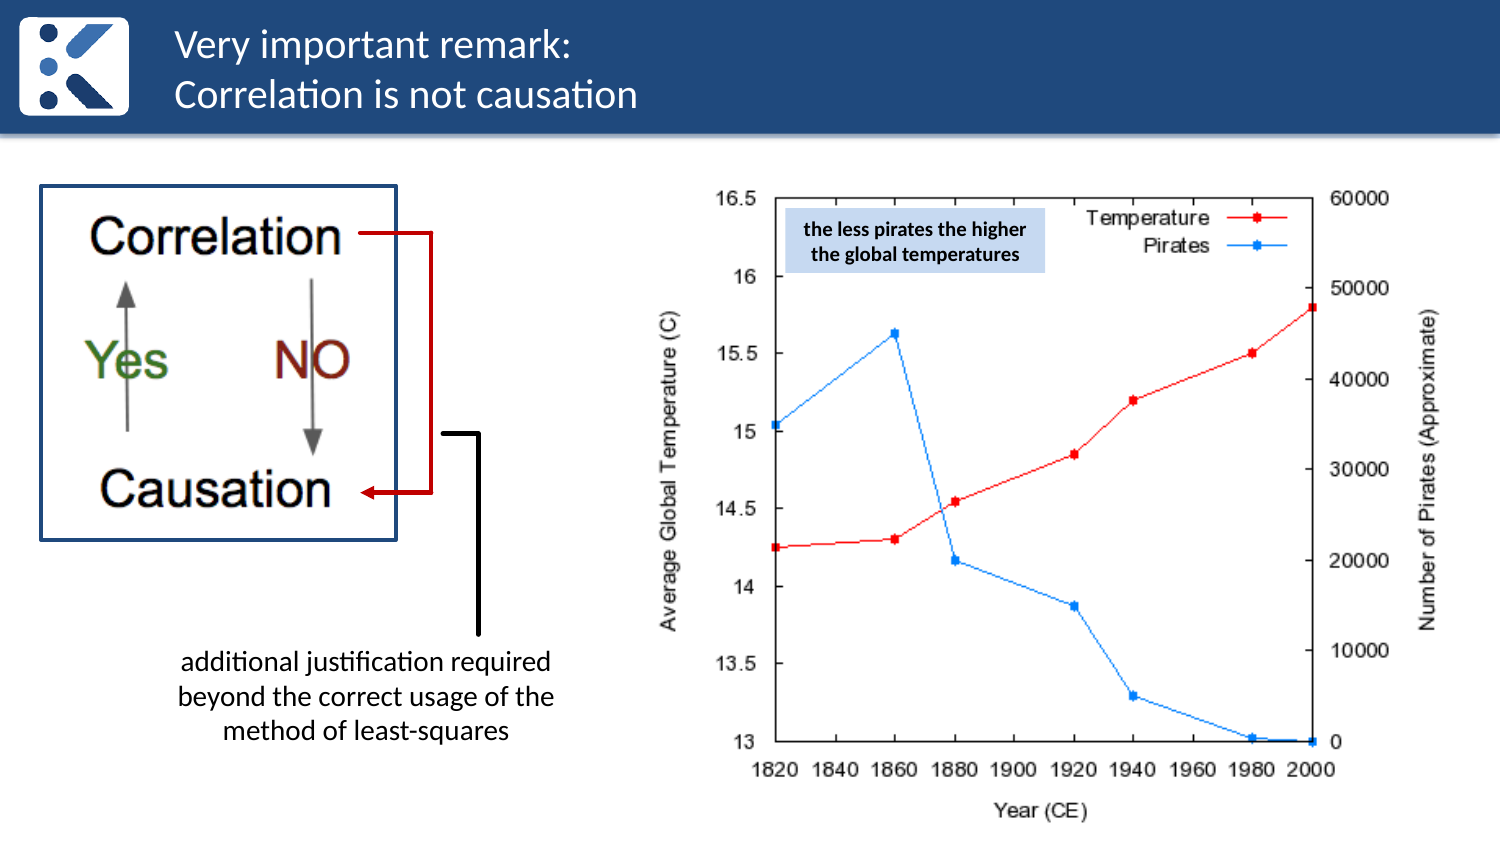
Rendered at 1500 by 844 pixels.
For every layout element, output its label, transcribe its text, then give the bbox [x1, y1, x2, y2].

title Very important remark: Correlation is not causation [159, 8, 1483, 126]
picture [27, 18, 122, 115]
picture [72, 192, 364, 534]
text_box additional justification required beyond the correct usage of the method of least-squares [159, 634, 573, 755]
picture [643, 173, 1459, 827]
text_box [39, 184, 398, 542]
